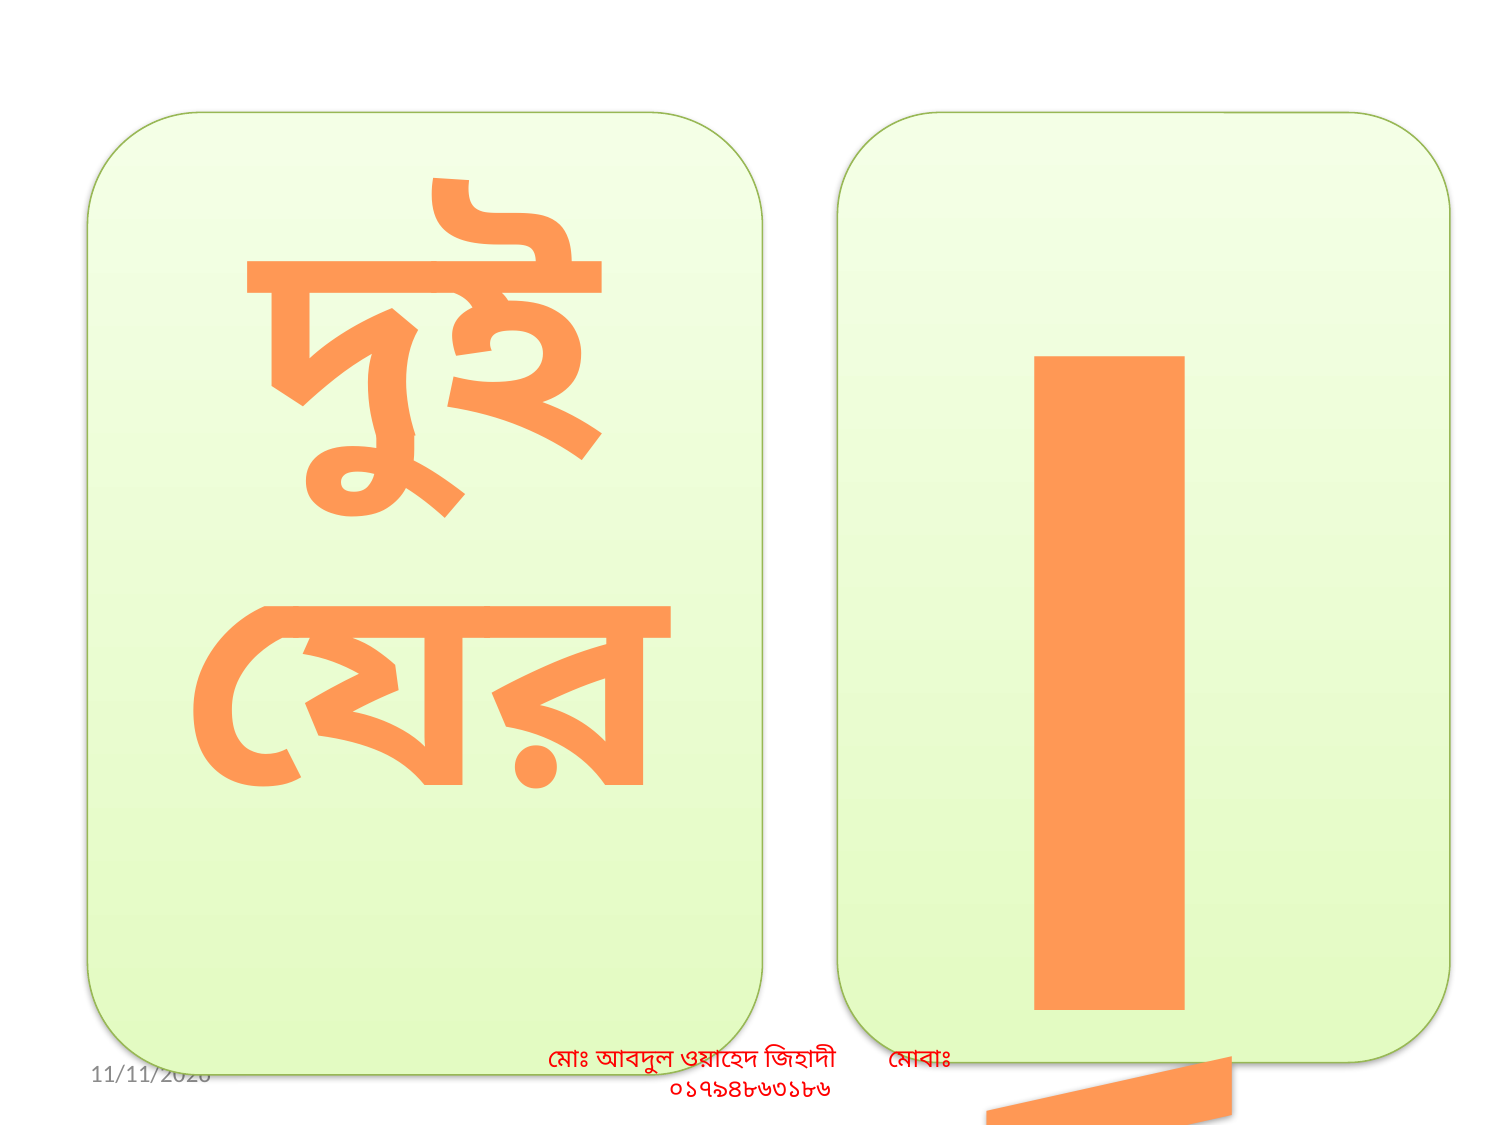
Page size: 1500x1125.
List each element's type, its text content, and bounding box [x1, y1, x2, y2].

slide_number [75, 1042, 425, 1103]
text_box দুইযের [86, 111, 764, 1076]
footer মোঃ আবদুল ওয়াহেদ জিহাদী মোবাঃ ০১৭৯৪৮৬৩১৮৬ [512, 1042, 988, 1103]
text_box اٍ [836, 111, 1451, 1064]
